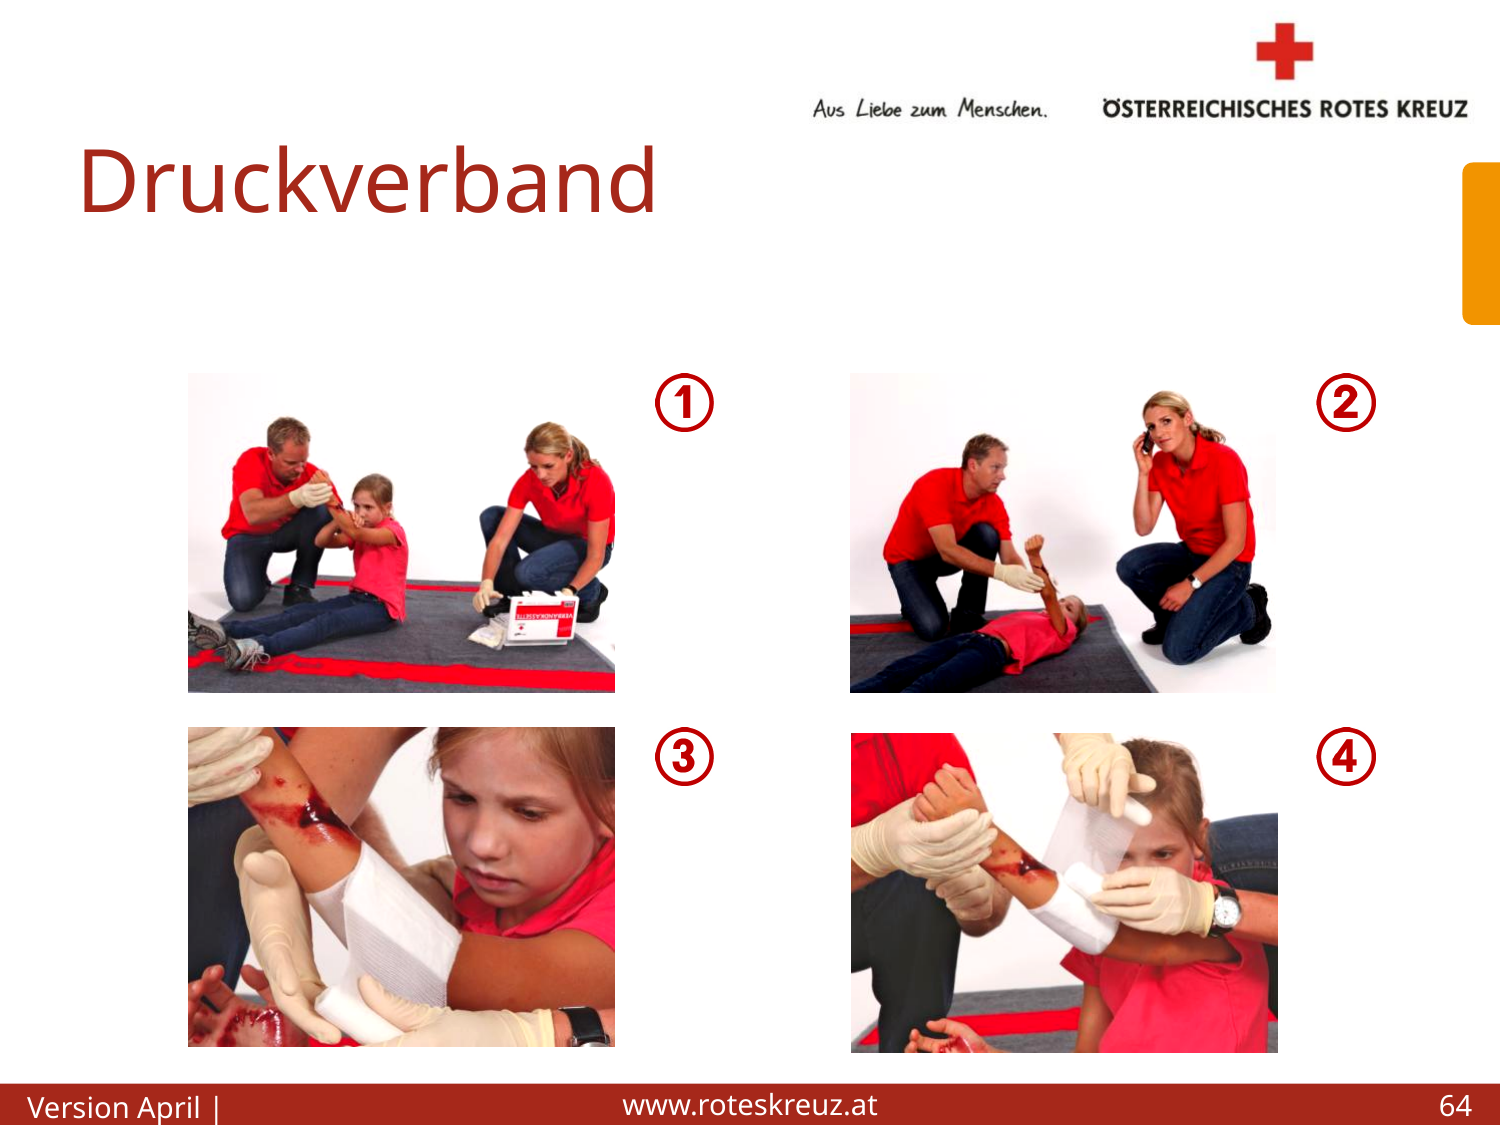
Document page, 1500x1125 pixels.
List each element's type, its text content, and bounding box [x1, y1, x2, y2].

picture [655, 373, 714, 432]
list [188, 727, 615, 1048]
picture [1316, 727, 1376, 786]
slide_number 64 [1174, 1079, 1488, 1125]
picture [785, 0, 1495, 146]
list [850, 373, 1276, 693]
picture [1316, 373, 1376, 432]
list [188, 373, 615, 693]
picture [655, 727, 714, 786]
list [851, 733, 1278, 1054]
text_box [1462, 162, 1500, 325]
title Druckverband [76, 125, 1353, 333]
